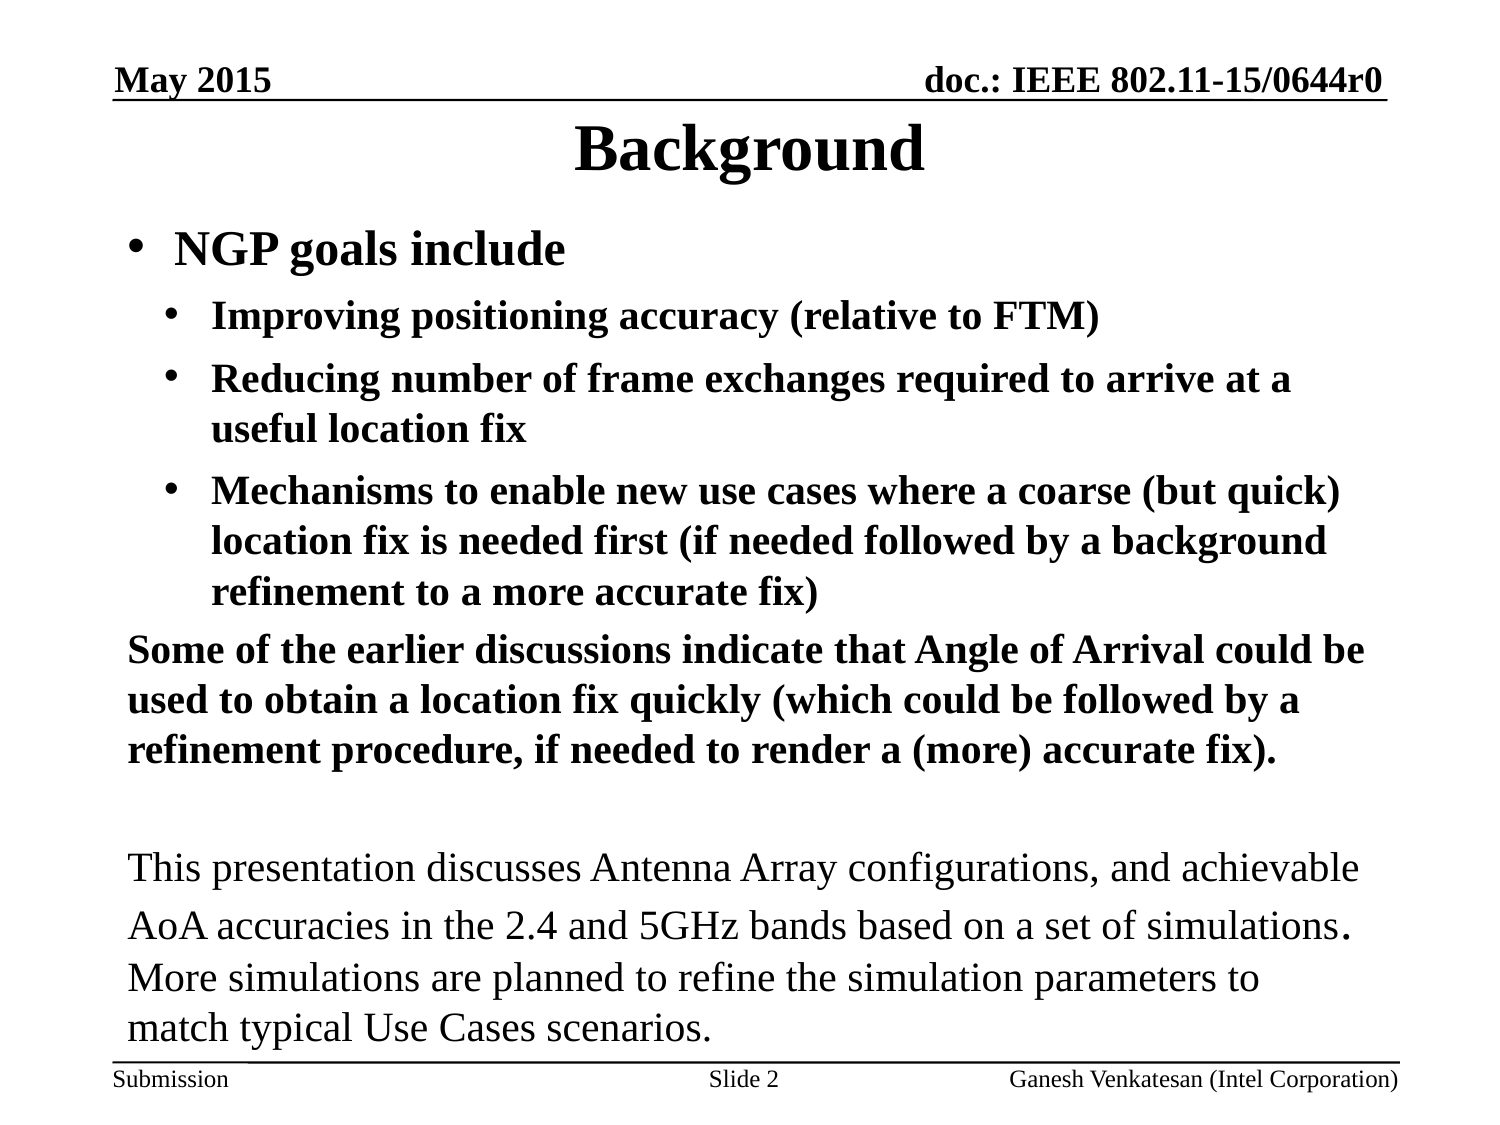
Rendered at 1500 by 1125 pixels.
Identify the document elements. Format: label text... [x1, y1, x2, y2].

text_box Ganesh Venkatesan (Intel Corporation) [1009, 1062, 1399, 1093]
list NGP goals include Improving positioning accuracy (relative to FTM) Reducing number of frame exchanges required to arrive at a useful location fix Mechanisms to enable new use cases where a coarse (but quick) location fix is needed first (if needed followed by a background refinement to a more accurate fix) Some of the earlier discussions indicate that Angle of Arrival could be used to obtain a location fix quickly (which could be followed by a refinement procedure, if needed to render a (more) accurate fix). This presentation discusses Antenna Array configurations, and achievable AoA accuracies in the 2.4 and 5GHz bands based on a set of simulations. More simulations are planned to refine the simulation parameters to match typical Use Cases scenarios. [111, 207, 1388, 1048]
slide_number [114, 54, 274, 101]
title Background [112, 56, 1388, 207]
slide_number Slide 2 [702, 1061, 786, 1095]
